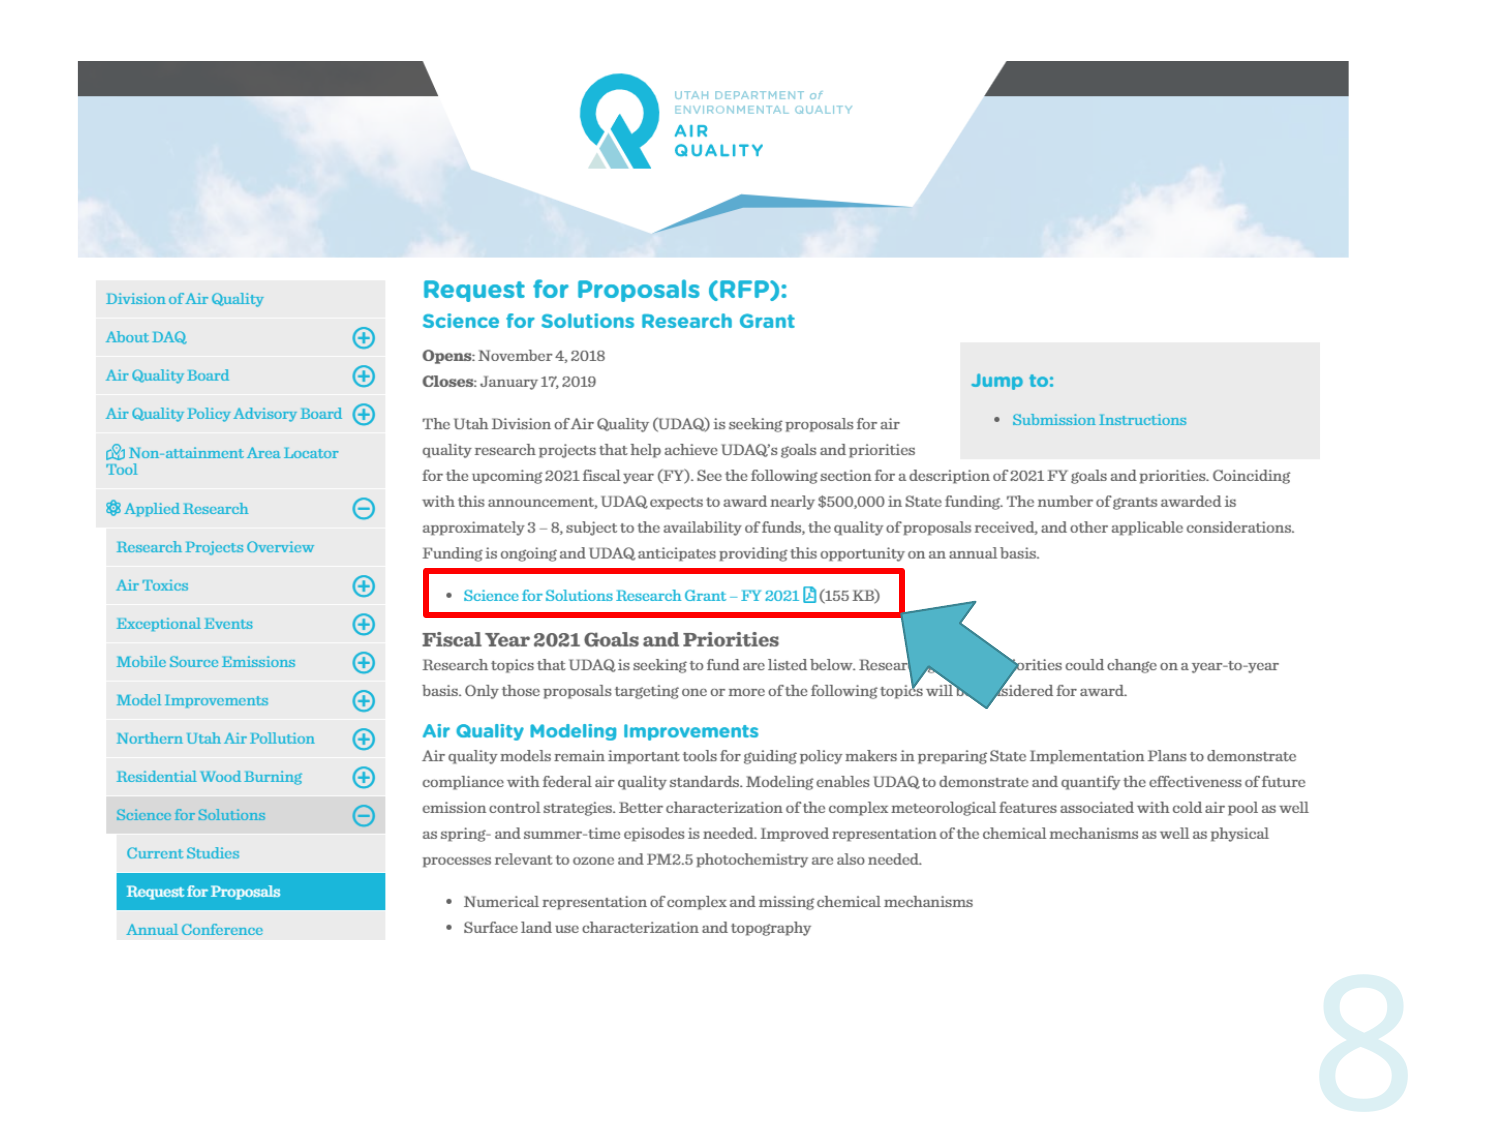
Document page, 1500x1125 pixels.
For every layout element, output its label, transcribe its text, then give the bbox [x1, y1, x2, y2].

slide_number 8 [1073, 956, 1433, 1125]
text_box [77, 61, 1349, 940]
